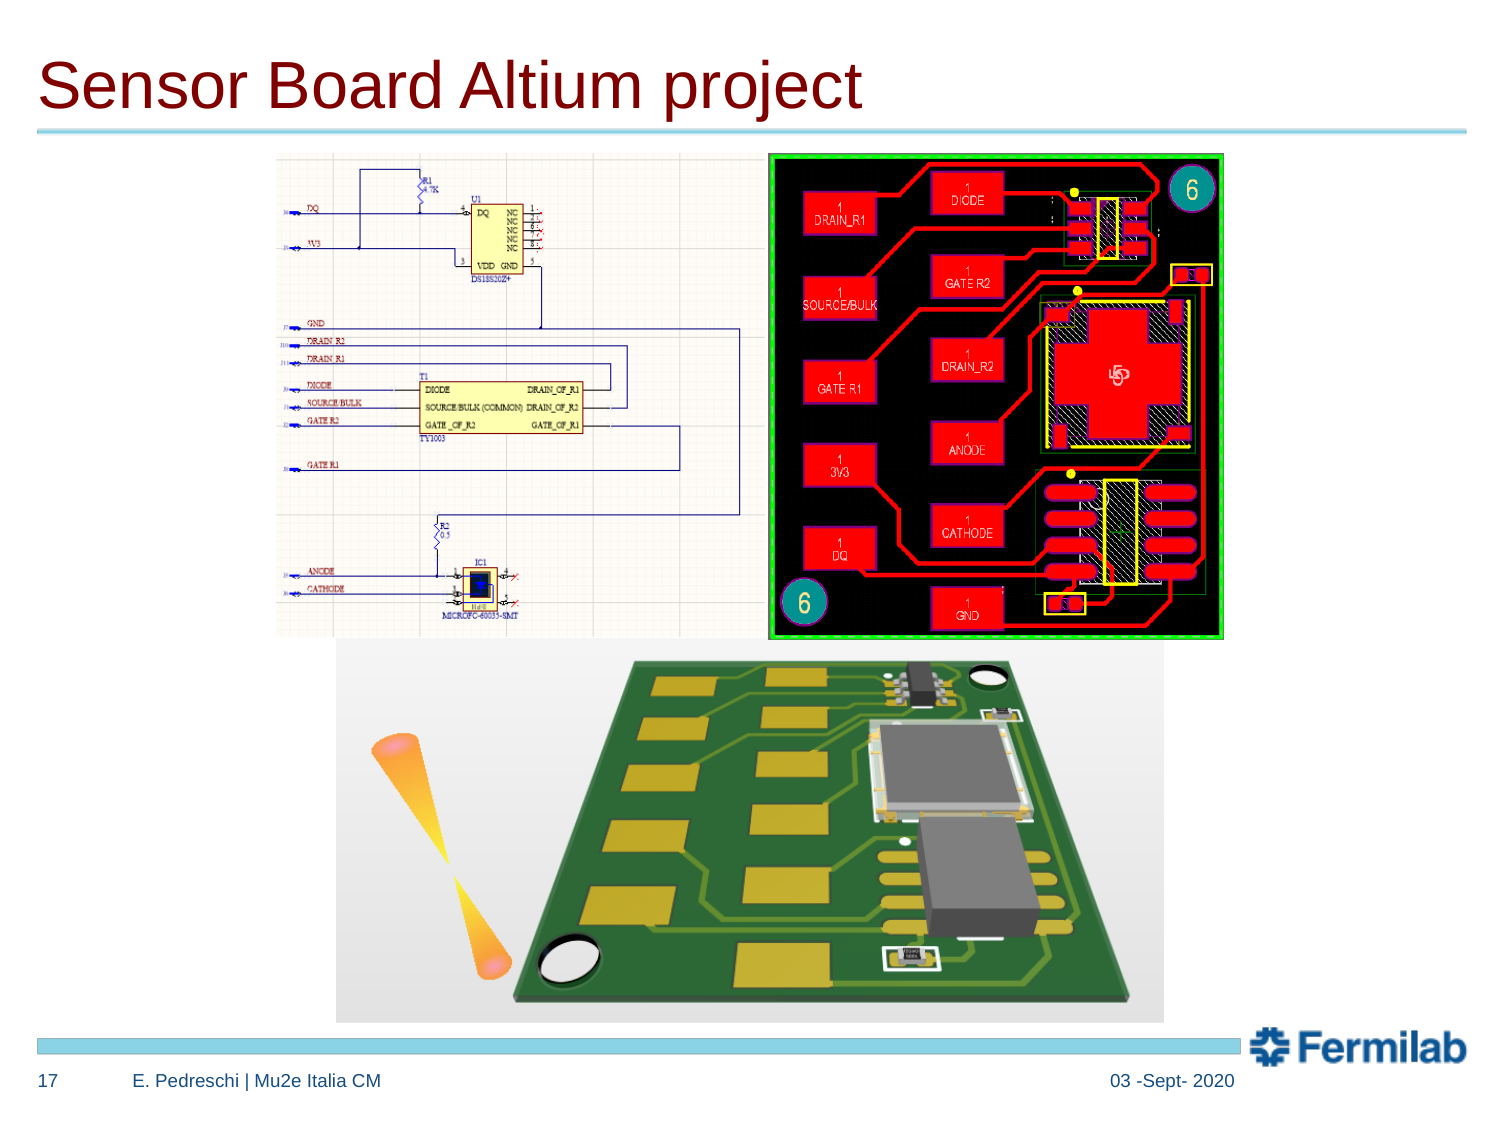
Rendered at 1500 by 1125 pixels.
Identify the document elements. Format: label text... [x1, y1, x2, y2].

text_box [276, 153, 1224, 641]
slide_number 16 [37, 1068, 111, 1109]
picture [336, 641, 1164, 1027]
title Sensor Board Altium project [37, 17, 1463, 123]
slide_number 03 -Sept- 2020 [1058, 1068, 1235, 1109]
footer E. Pedreschi | Mu2e Italia CM [132, 1068, 1014, 1109]
